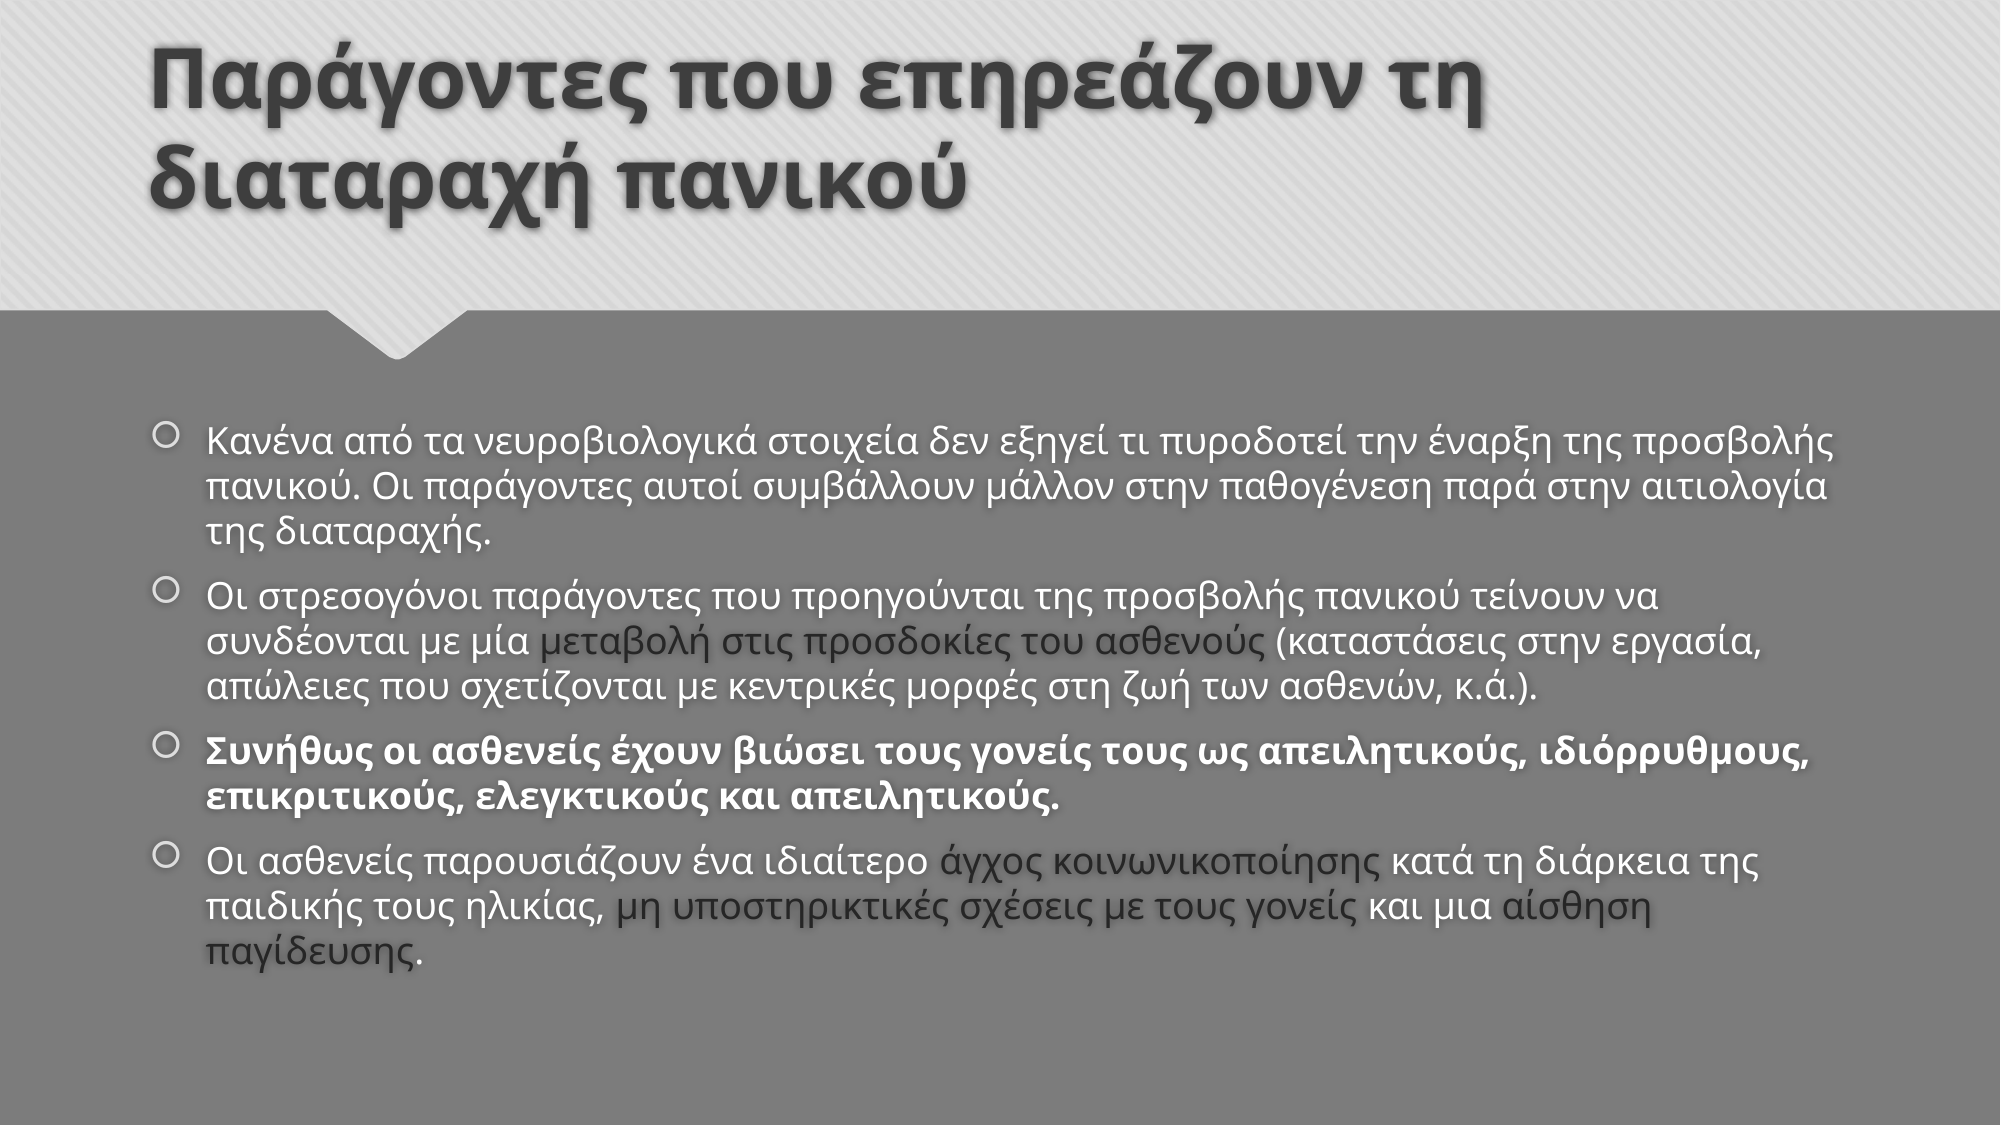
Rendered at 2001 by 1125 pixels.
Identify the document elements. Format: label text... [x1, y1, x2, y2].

title Παράγοντες που επηρεάζουν τη διαταραχή πανικού [132, 73, 1868, 233]
list Κανένα από τα νευροβιολογικά στοιχεία δεν εξηγεί τι πυροδοτεί την έναρξη της προσβολής πανικού. Οι παράγοντες αυτοί συμβάλλουν μάλλον στην παθογένεση παρά στην αιτιολογία της διαταραχής. Οι στρεσογόνοι παράγοντες που προηγούνται της προσβολής πανικού τείνουν να συνδέονται με μία μεταβολή στις προσδοκίες του ασθενούς (καταστάσεις στην εργασία, απώλειες που σχετίζονται με κεντρικές μορφές στη ζωή των ασθενών, κ.ά.). Συνήθως οι ασθενείς έχουν βιώσει τους γονείς τους ως απειλητικούς, ιδιόρρυθμους, επικριτικούς, ελεγκτικούς και απειλητικούς. Οι ασθενείς παρουσιάζουν ένα ιδιαίτερο άγχος κοινωνικοποίησης κατά τη διάρκεια της παιδικής τους ηλικίας, μη υποστηρικτικές σχέσεις με τους γονείς και μια αίσθηση παγίδευσης. [134, 364, 1866, 1025]
